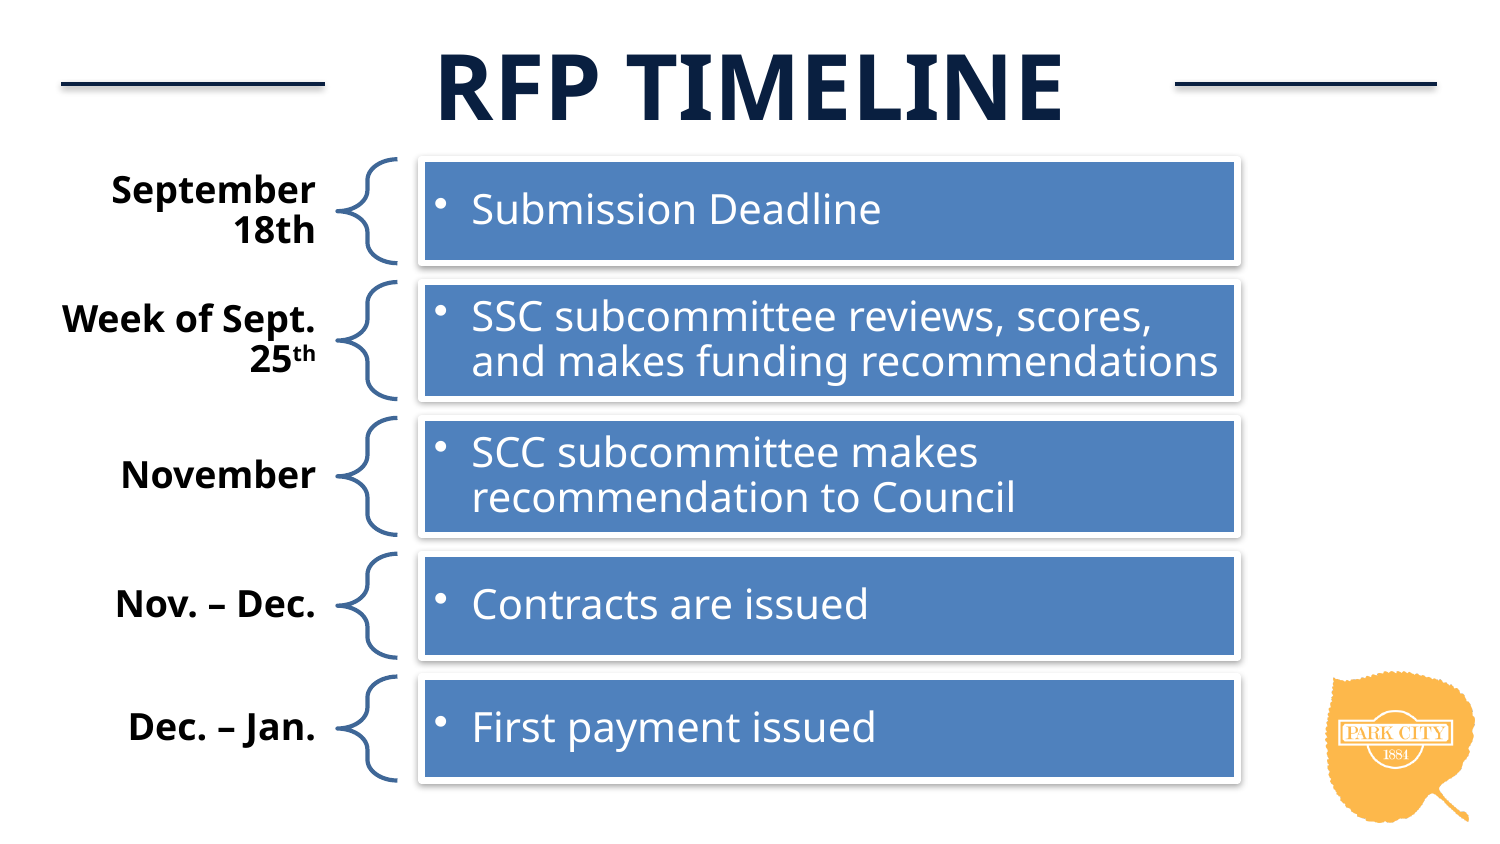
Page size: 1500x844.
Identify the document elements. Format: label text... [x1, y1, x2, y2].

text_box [37, 155, 1238, 785]
picture [1324, 671, 1475, 823]
text_box RFP TIMELINE [0, 21, 1500, 147]
